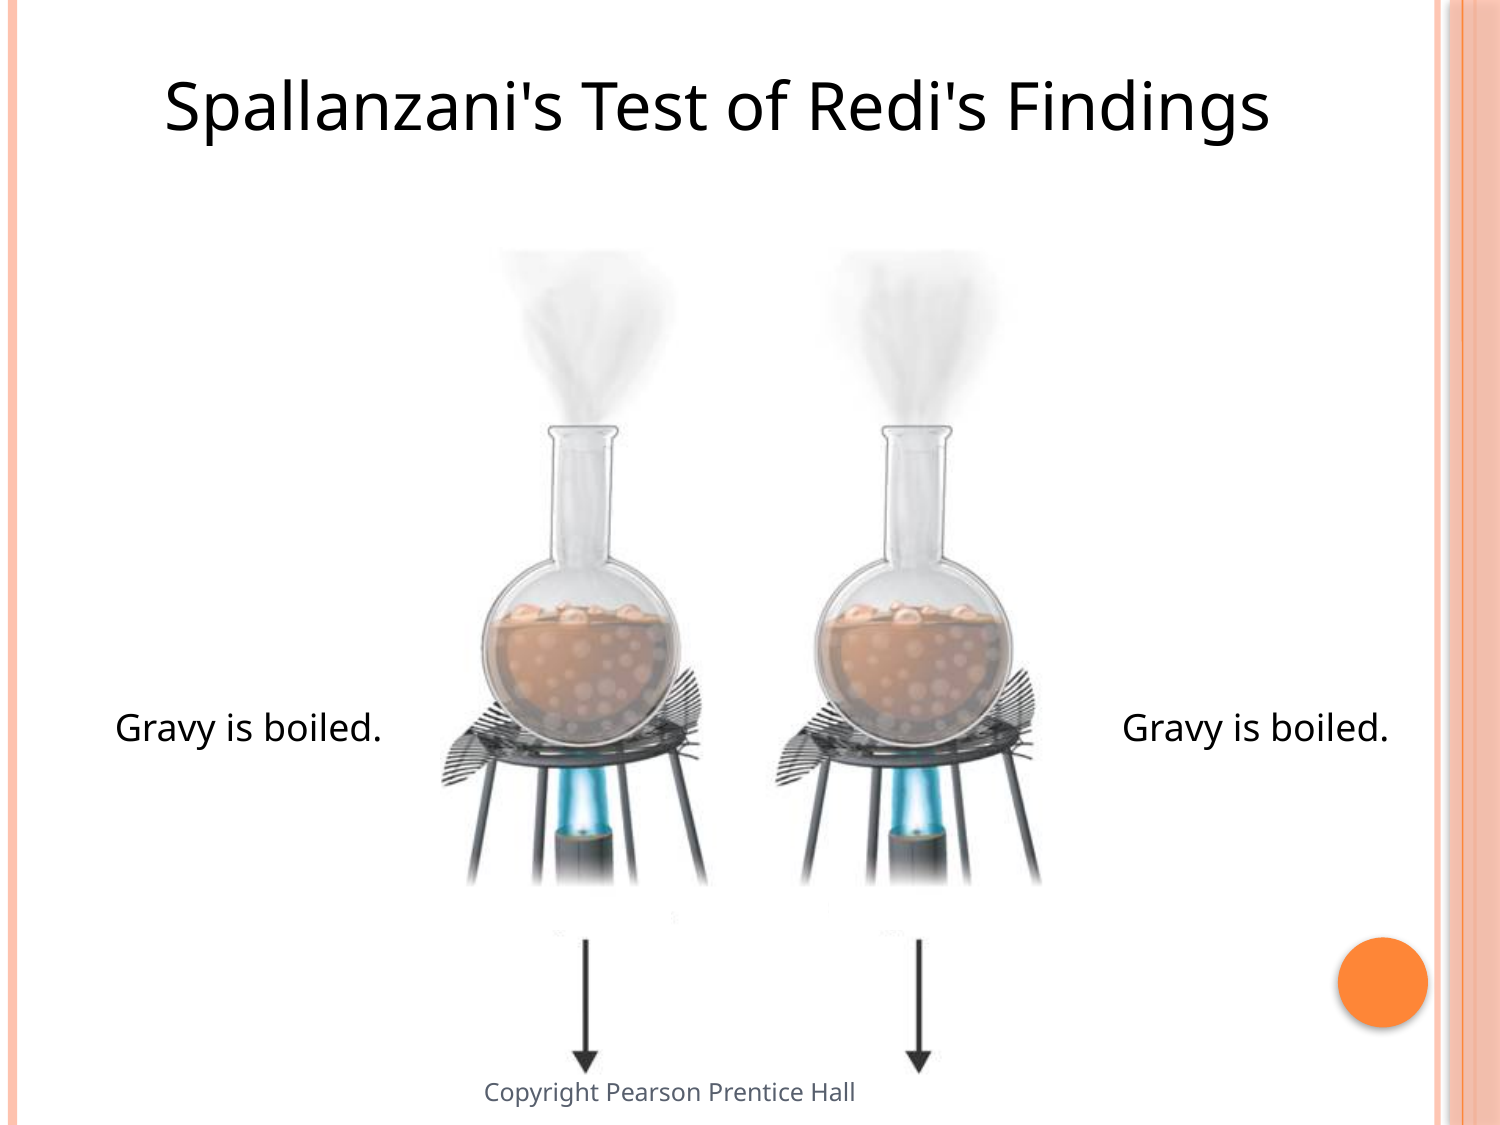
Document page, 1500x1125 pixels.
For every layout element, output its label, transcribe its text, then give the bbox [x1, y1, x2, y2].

text_box Gravy is boiled. [99, 697, 398, 757]
footer Copyright Pearson Prentice Hall [469, 1090, 944, 1105]
picture [440, 247, 1047, 1081]
list Spallanzani's Test of Redi's Findings [44, 75, 1447, 353]
text_box Gravy is boiled. [1107, 697, 1405, 757]
